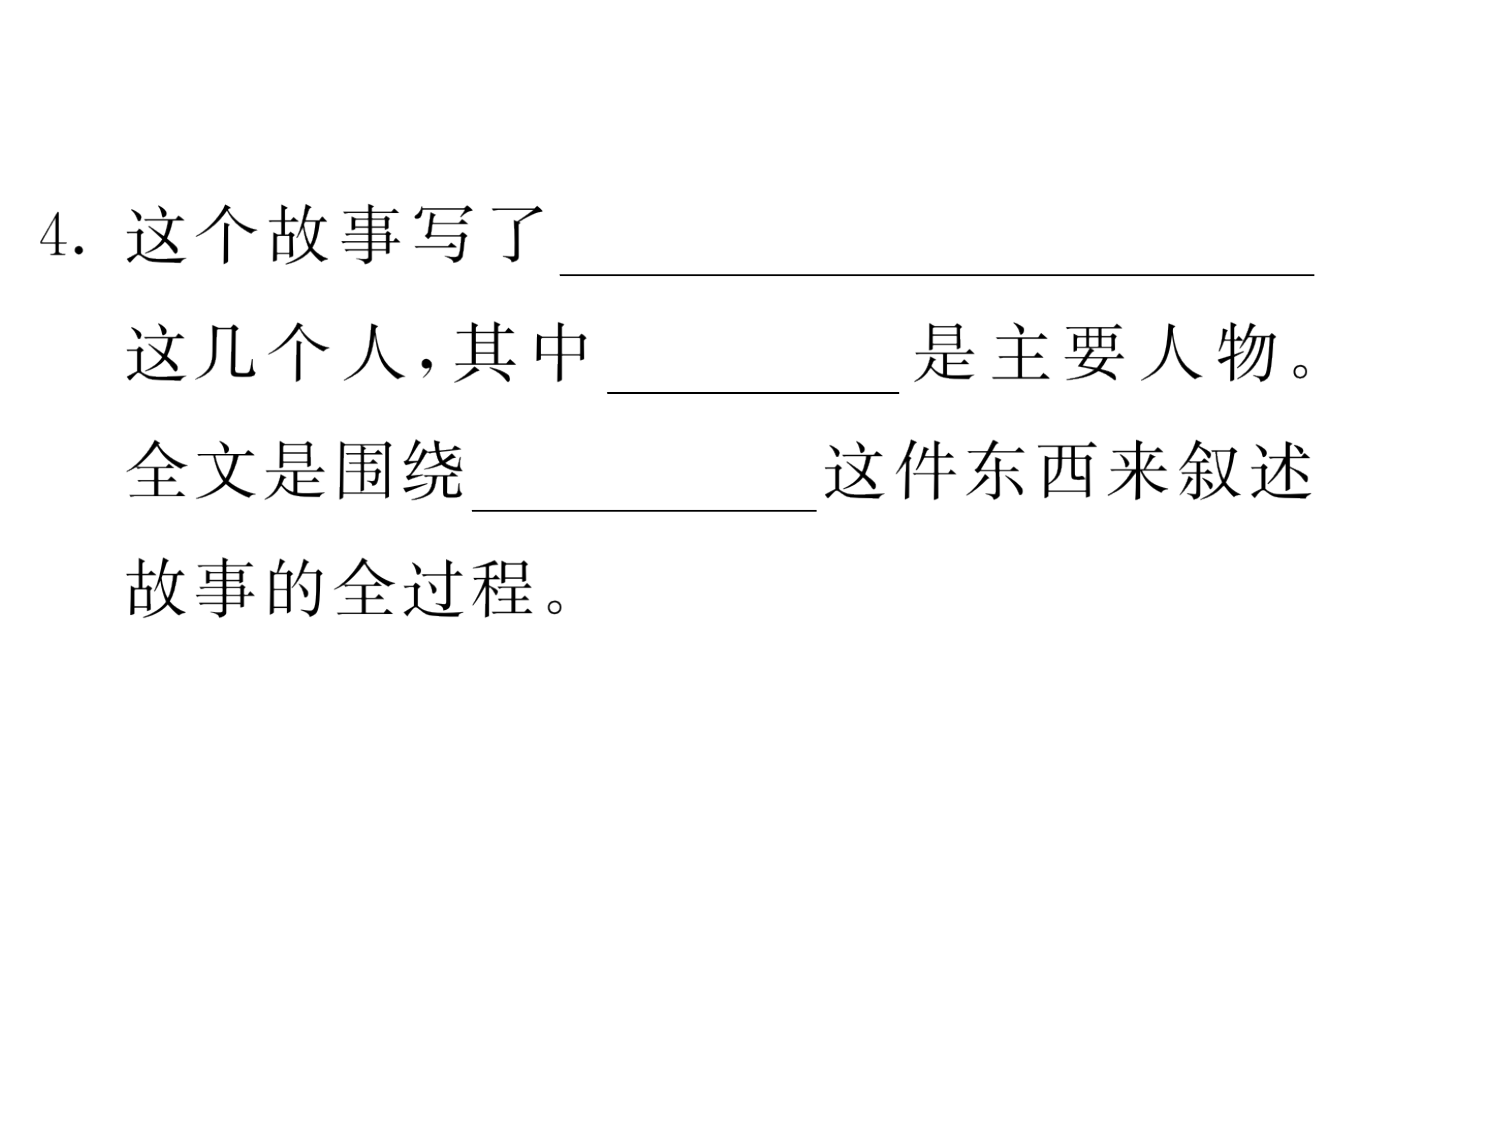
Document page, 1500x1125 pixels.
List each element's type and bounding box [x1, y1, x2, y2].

picture [35, 177, 1453, 639]
